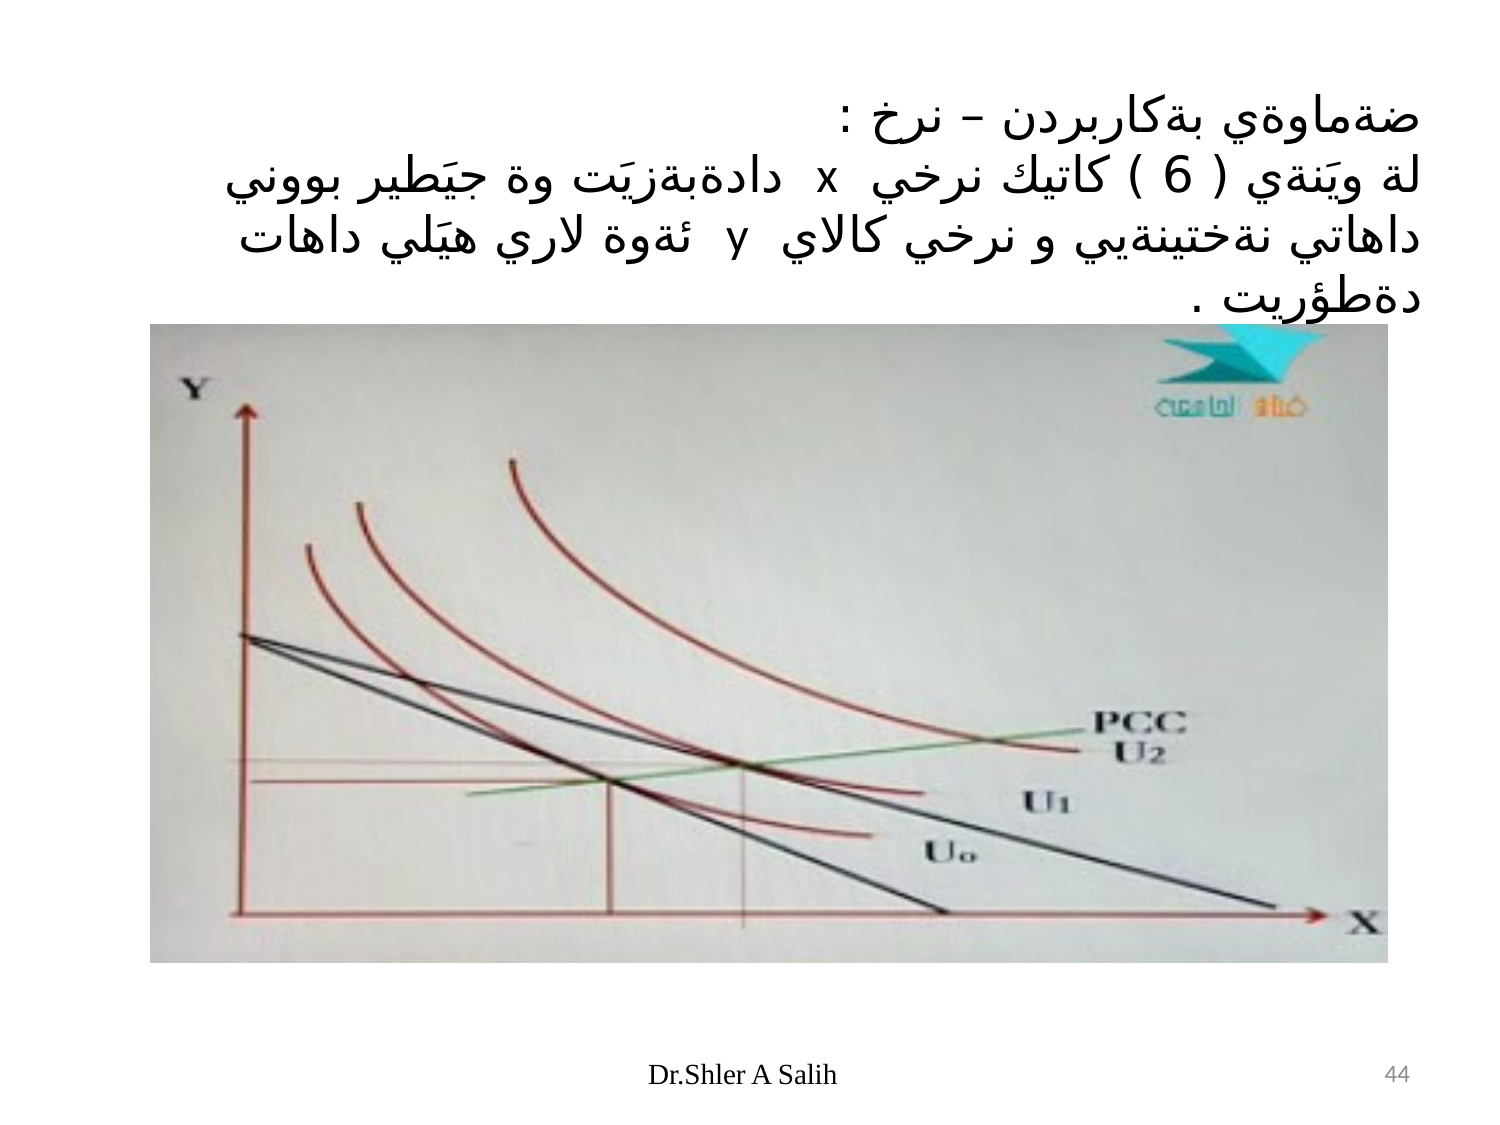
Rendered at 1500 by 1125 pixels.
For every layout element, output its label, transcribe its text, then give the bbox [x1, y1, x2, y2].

picture [149, 324, 1388, 963]
slide_number 44 [1074, 1042, 1425, 1103]
footer Dr.Shler A Salih [512, 1042, 988, 1103]
text_box ضةماوةي بةكاربردن – نرخ : لة ويَنةي ( 6 ) كاتيك نرخي x دادةبةزيَت وة جيَطير بووني داهاتي نةختينةيي و نرخي كالاي y ئةوة لاري هيَلي داهات دةطؤريت . [174, 74, 1438, 330]
